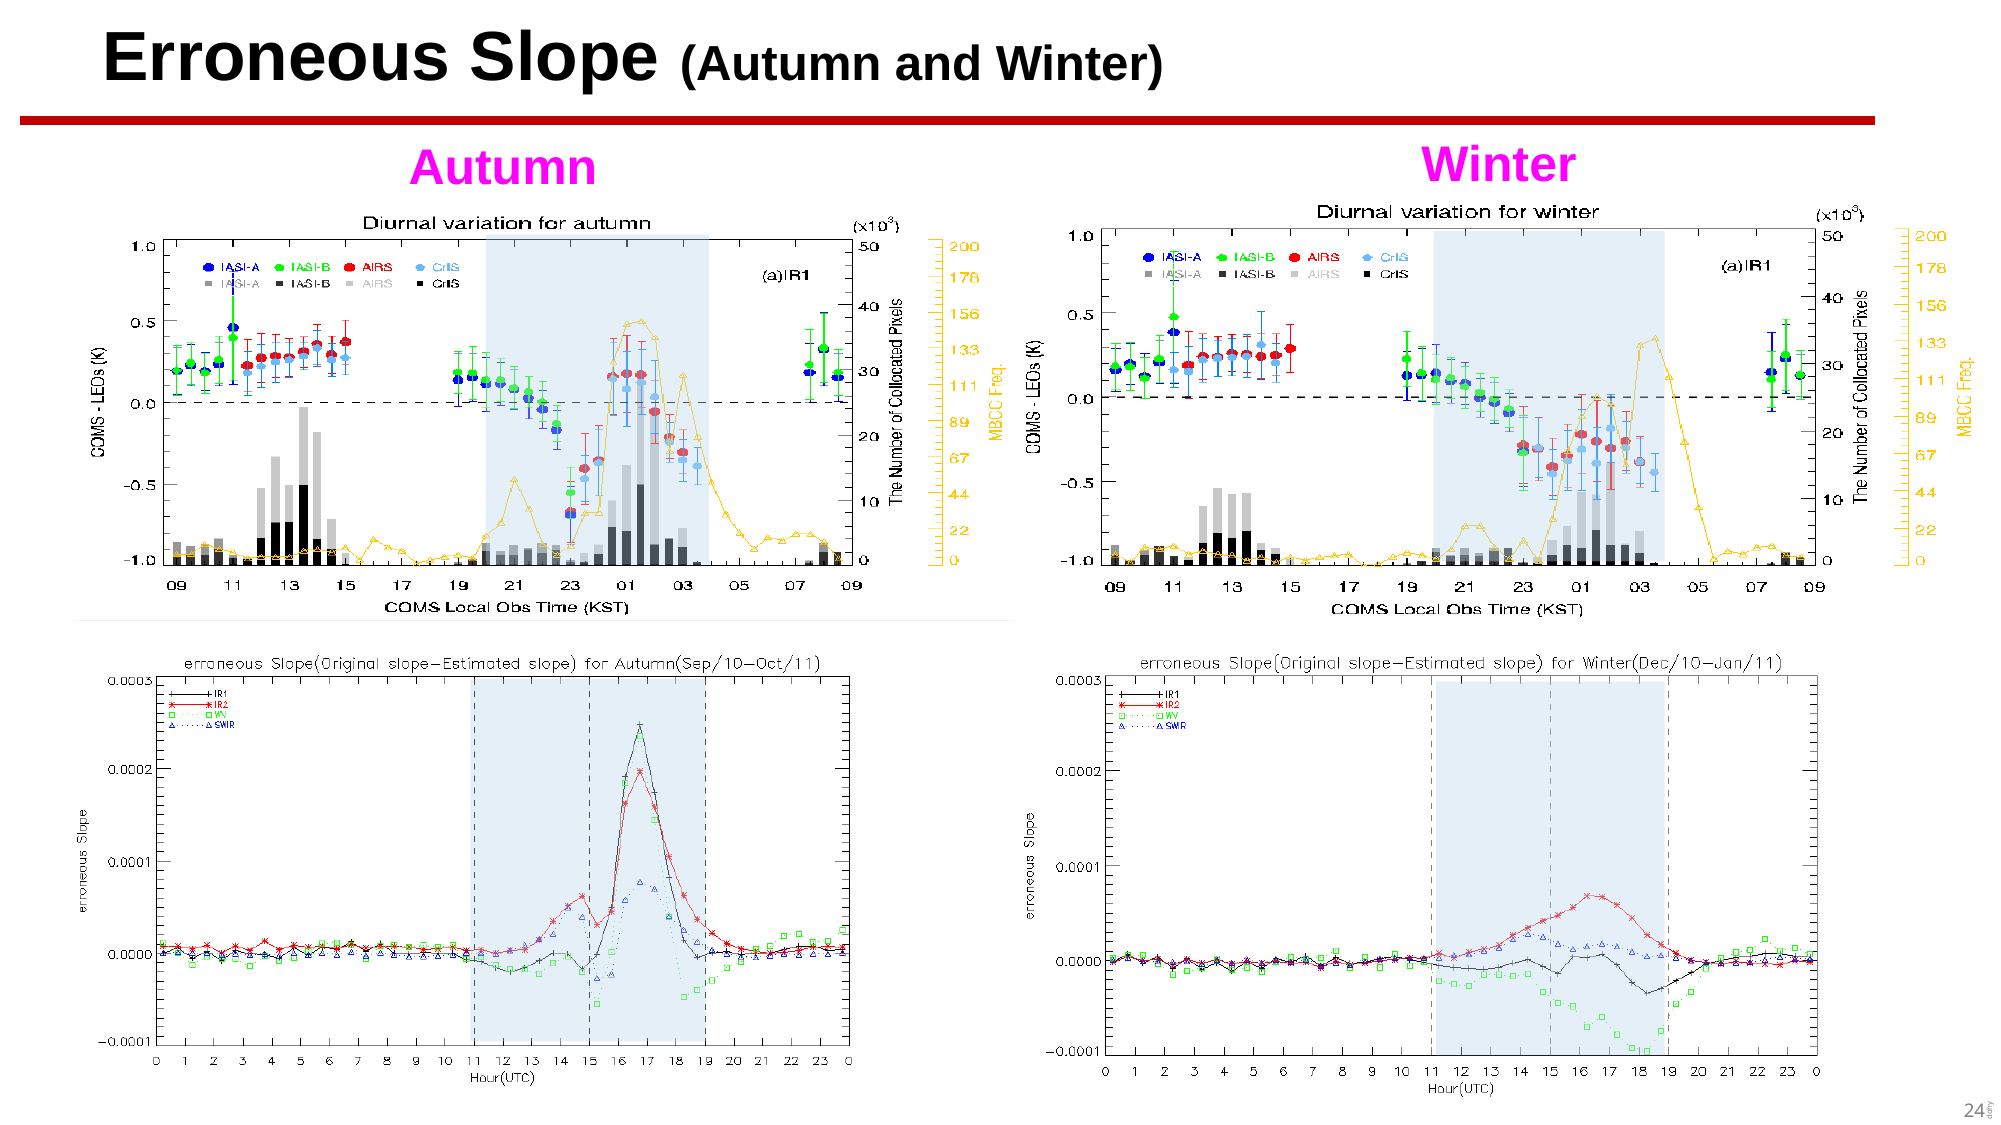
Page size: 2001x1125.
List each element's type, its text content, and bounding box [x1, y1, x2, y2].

text_box Erroneous Slope (Autumn and Winter) [87, 12, 1813, 103]
picture [1015, 653, 1825, 1100]
text_box Winter [1292, 124, 1707, 200]
picture [73, 200, 1983, 621]
picture [68, 653, 858, 1089]
text_box Autumn [295, 127, 710, 203]
